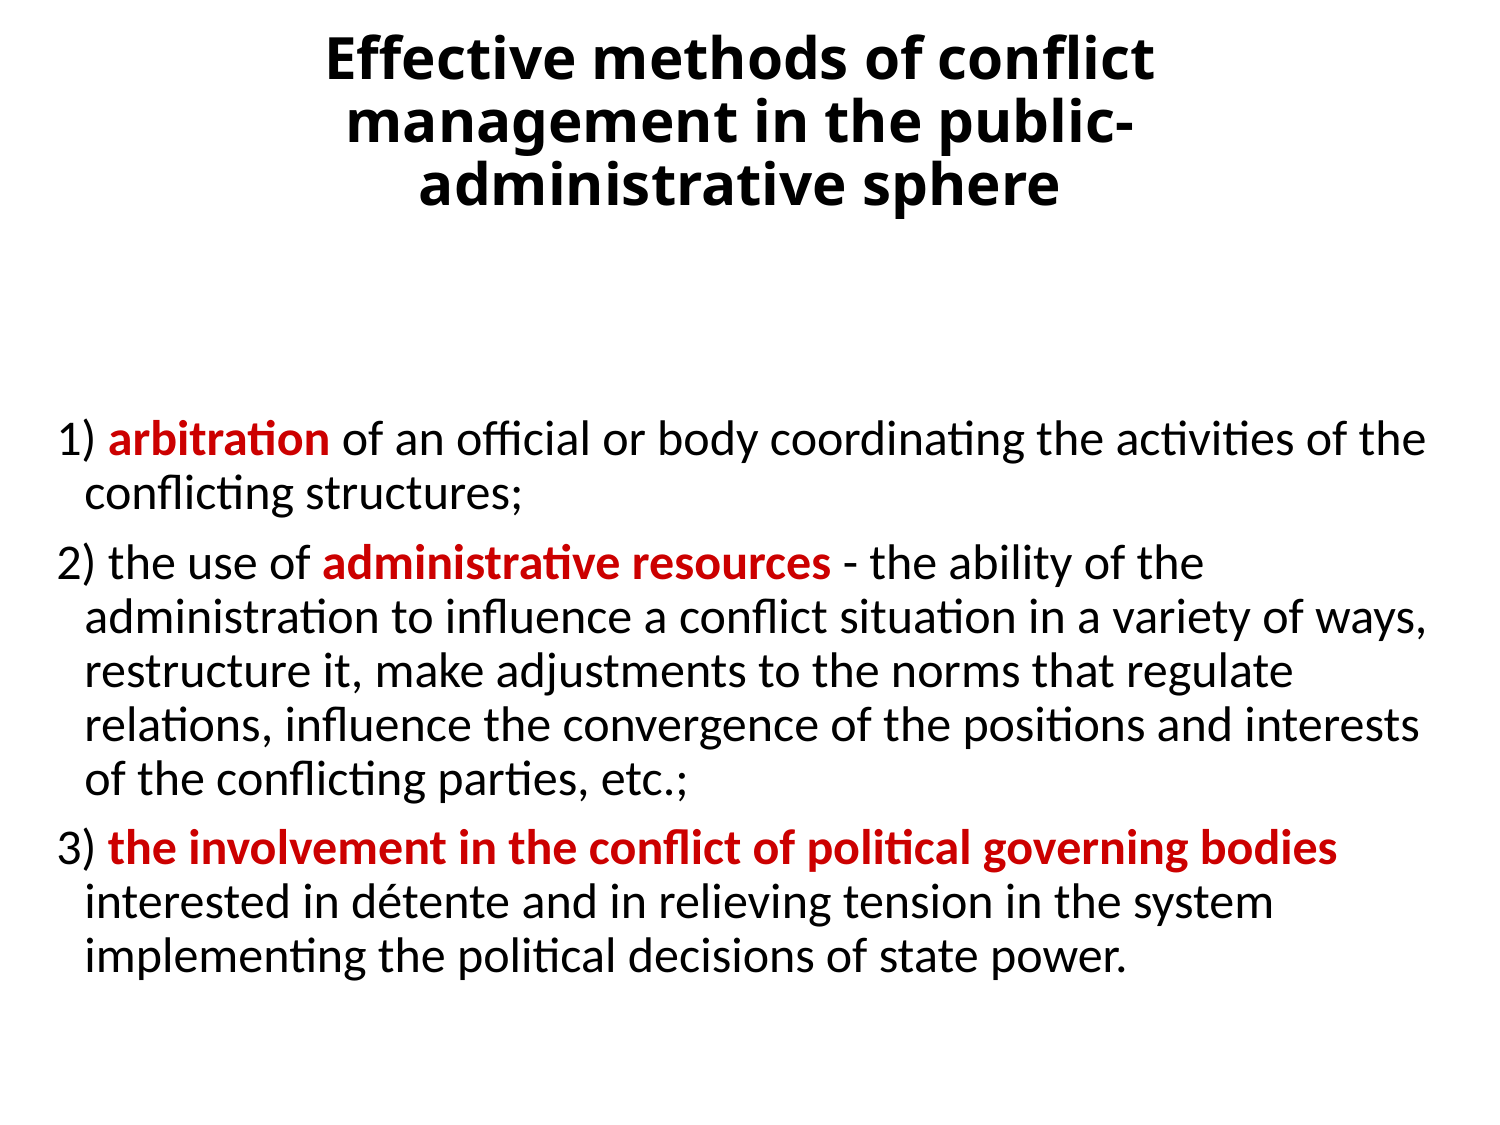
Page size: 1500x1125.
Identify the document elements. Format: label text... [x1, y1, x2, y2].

list 1) arbitration of an official or body coordinating the activities of the conflicting structures; 2) the use of administrative resources - the ability of the administration to influence a conflict situation in a variety of ways, restructure it, make adjustments to the norms that regulate relations, influence the convergence of the positions and interests of the conflicting parties, etc.; 3) the involvement in the conflict of political governing bodies interested in détente and in relieving tension in the system implementing the political decisions of state power. [41, 302, 1459, 1094]
title Effective methods of conflict management in the public-administrative sphere [152, 15, 1328, 232]
